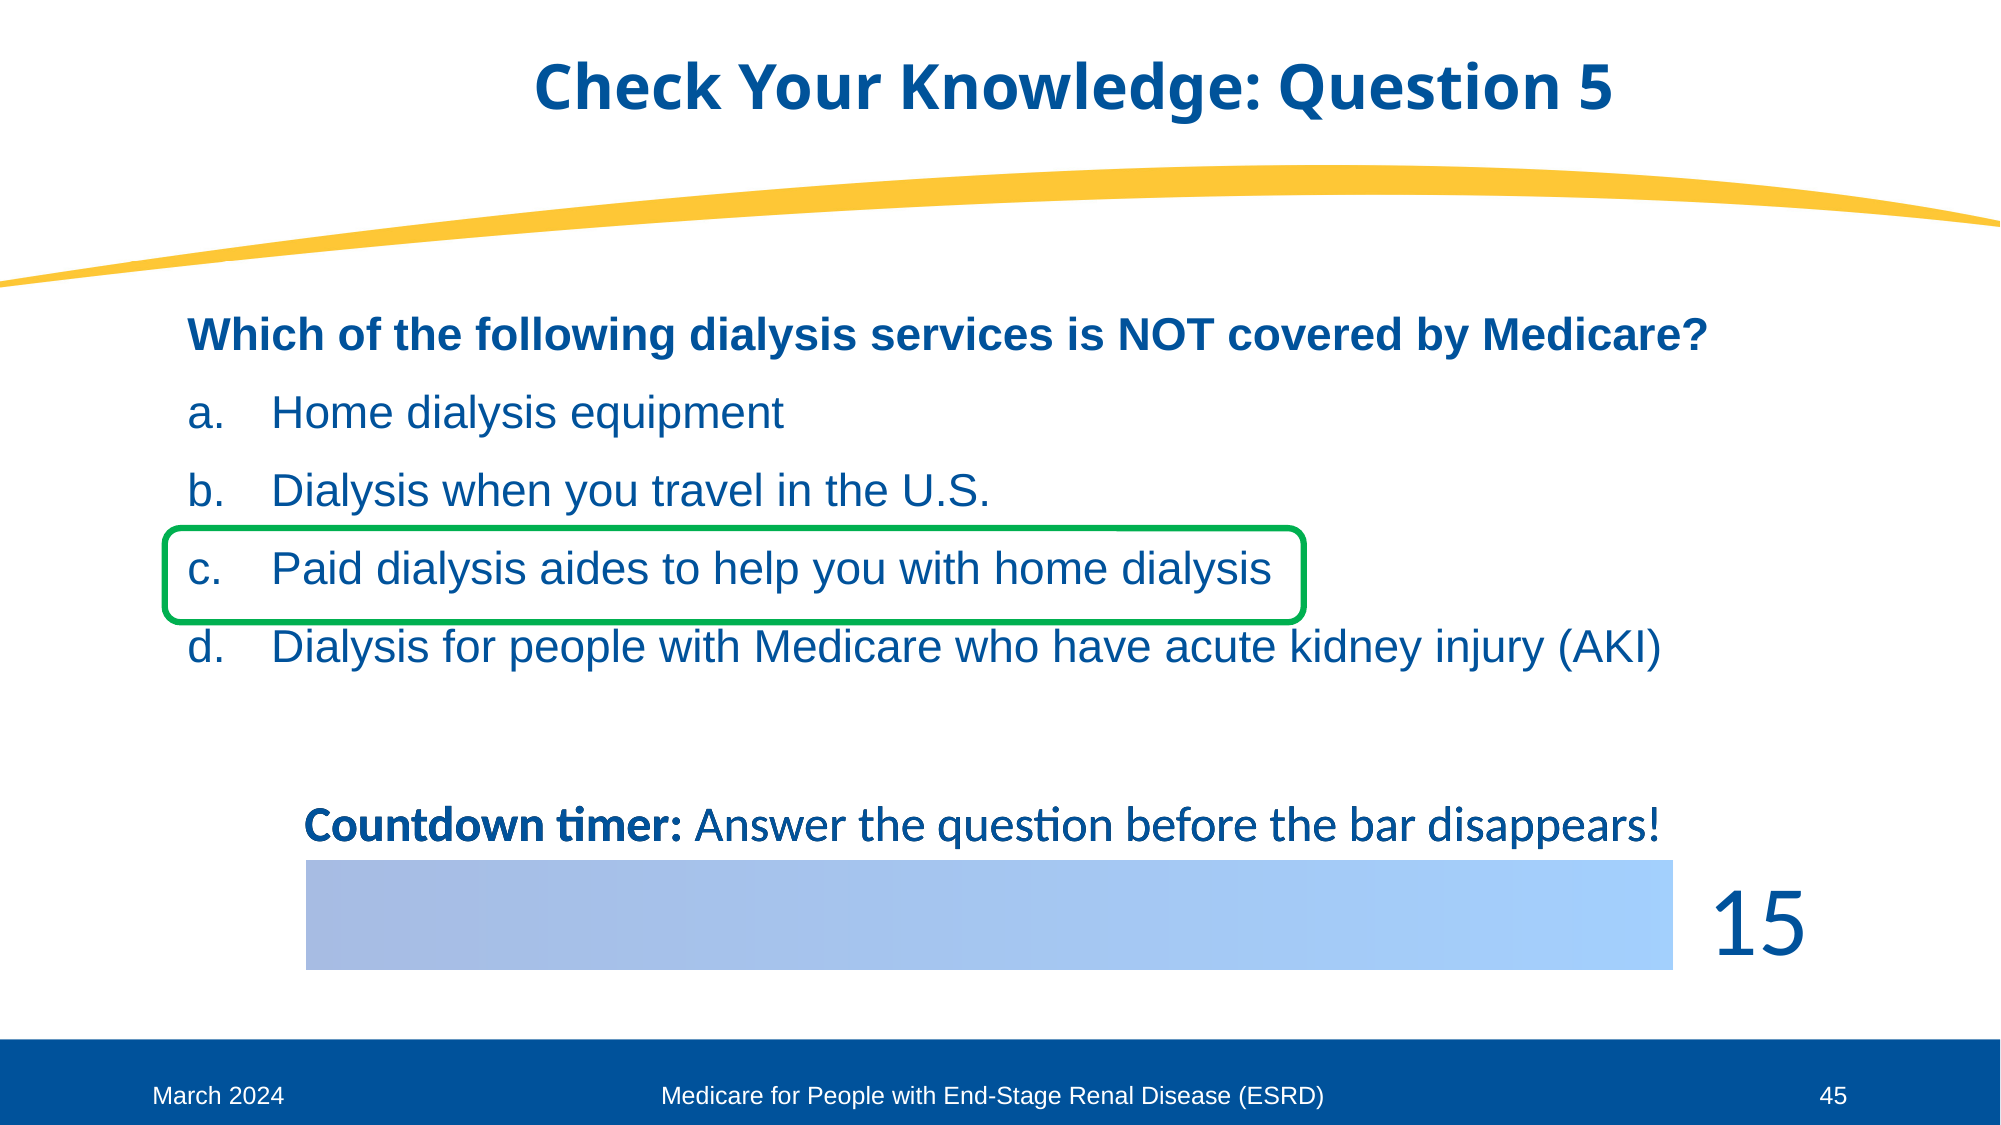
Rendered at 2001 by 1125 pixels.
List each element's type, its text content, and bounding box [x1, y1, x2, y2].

list Which of the following dialysis services is NOT covered by Medicare? Home dialysis equipment Dialysis when you travel in the U.S. Paid dialysis aides to help you with home dialysis Dialysis for people with Medicare who have acute kidney injury (AKI) [172, 296, 1786, 753]
footer Medicare for People with End-Stage Renal Disease (ESRD) [645, 1065, 1342, 1125]
slide_number 45 [1412, 1065, 1863, 1125]
text_box [164, 528, 1304, 623]
picture [0, 0, 2001, 1125]
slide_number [137, 1065, 588, 1125]
title Check Your Knowledge: Question 5 [384, 47, 1765, 166]
